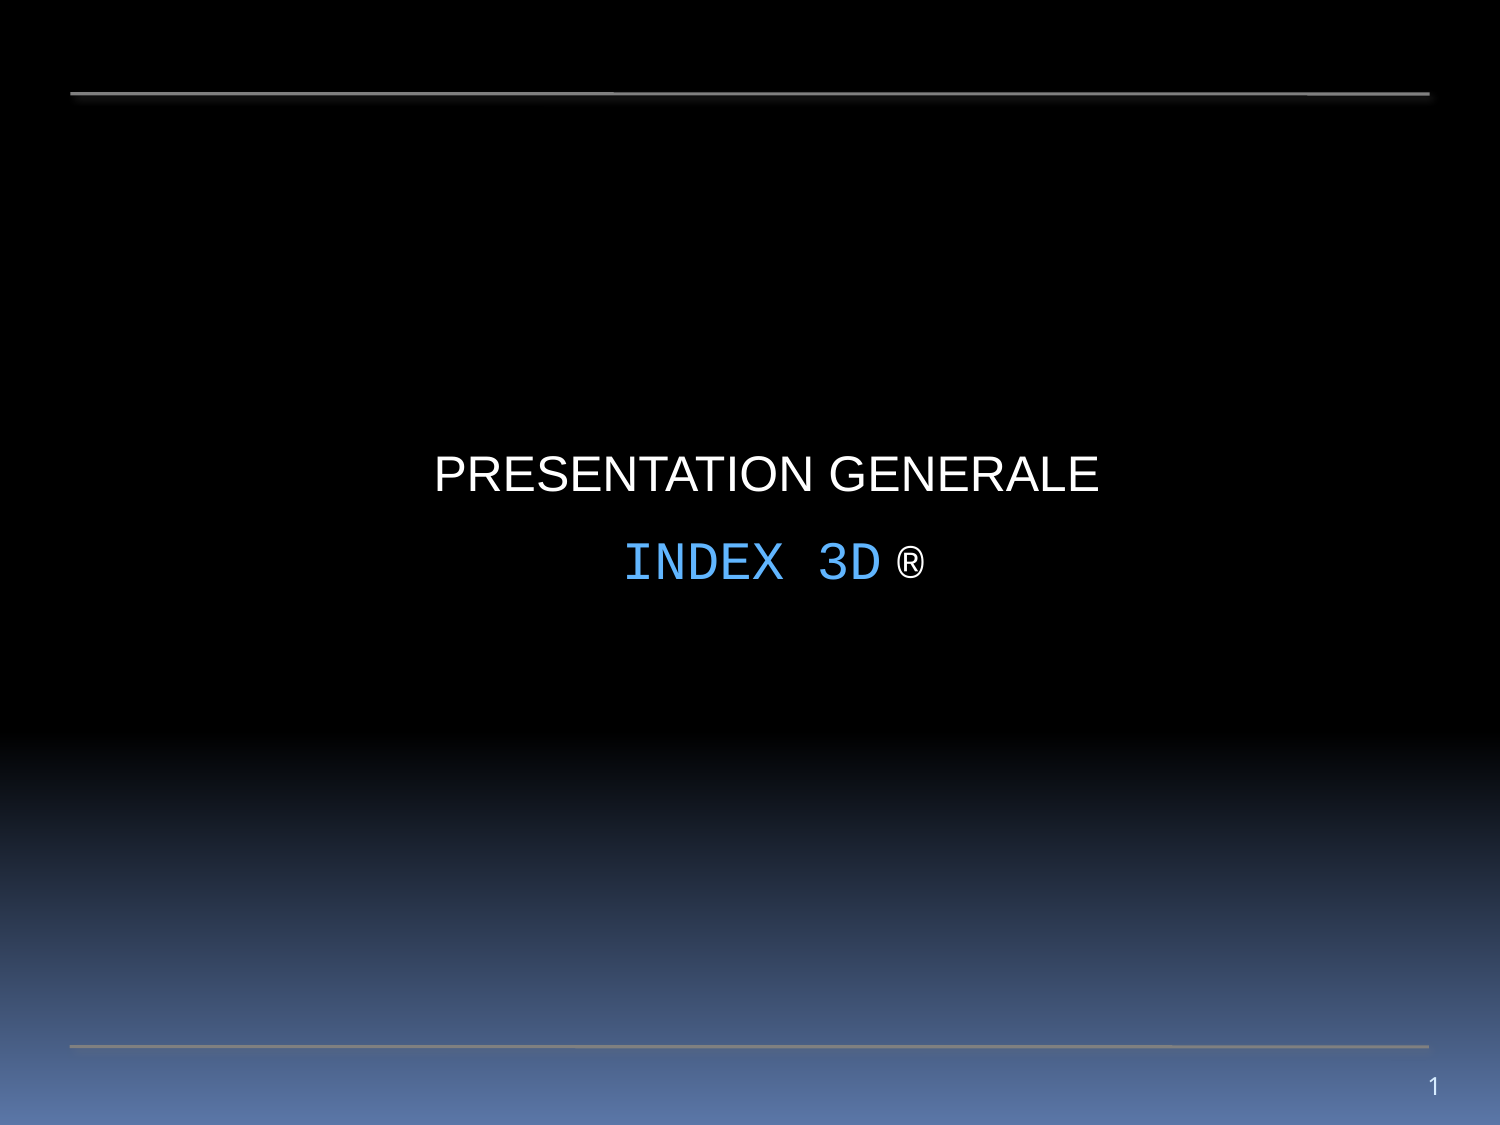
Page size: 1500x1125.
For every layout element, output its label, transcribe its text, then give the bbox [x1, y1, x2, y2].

subtitle INDEX 3D ® [398, 468, 1147, 598]
slide_number 1 [1412, 1052, 1488, 1113]
text_box PRESENTATION GENERALE [410, 433, 1125, 516]
